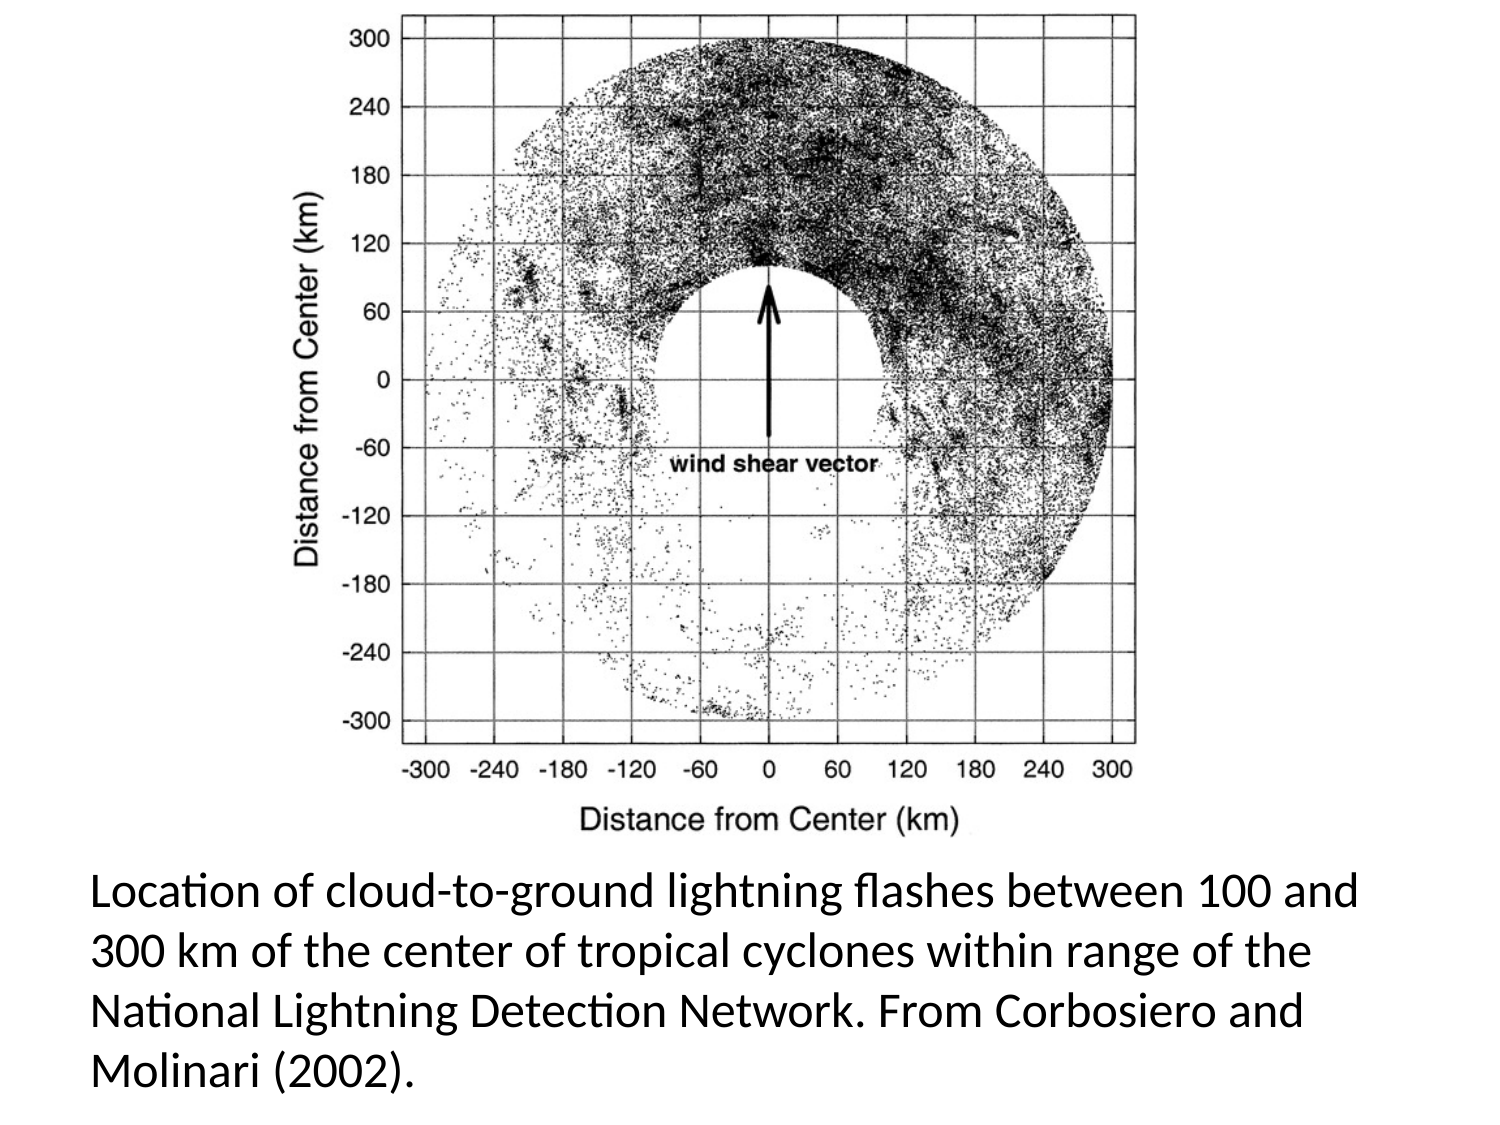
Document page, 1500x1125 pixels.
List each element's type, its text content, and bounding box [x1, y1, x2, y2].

text_box Location of cloud-to-ground lightning flashes between 100 and 300 km of the center of tropical cyclones within range of the National Lightning Detection Network. From Corbosiero and Molinari (2002). [74, 849, 1413, 1105]
picture [291, 12, 1138, 838]
